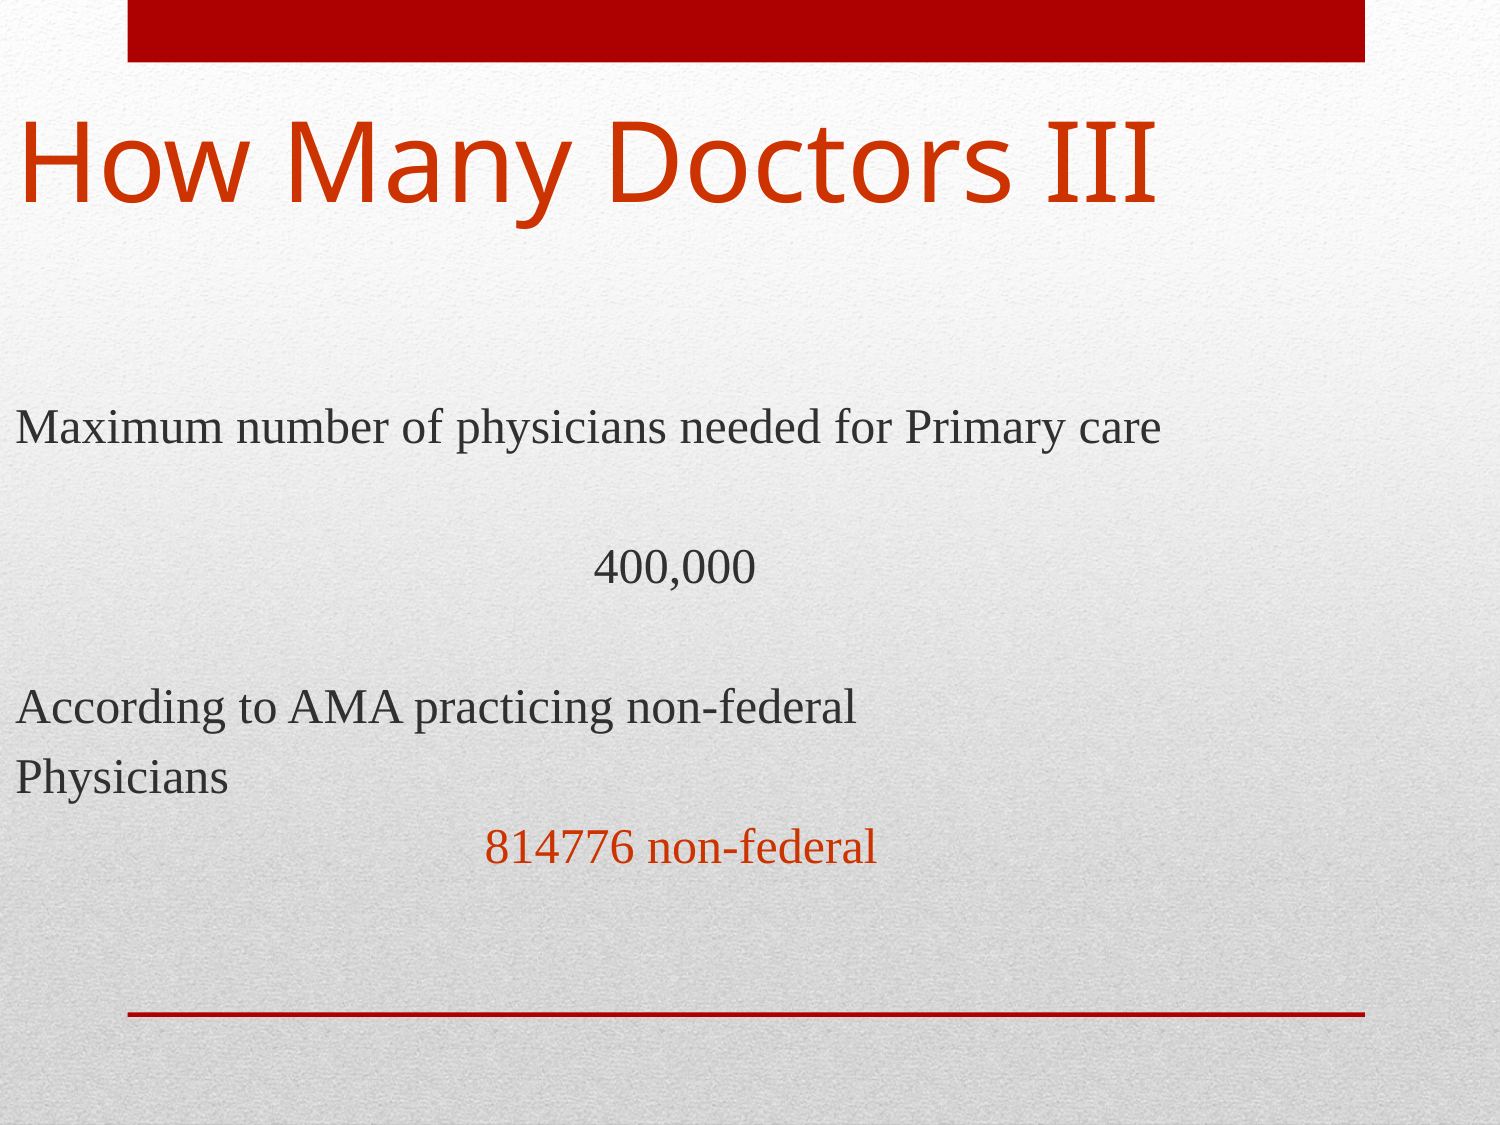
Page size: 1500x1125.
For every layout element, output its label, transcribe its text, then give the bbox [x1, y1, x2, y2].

list Maximum number of physicians needed for Primary care 400,000 According to AMA practicing non-federal Physicians 814776 non-federal [0, 262, 1350, 1005]
title How Many Doctors III [0, 45, 1350, 233]
